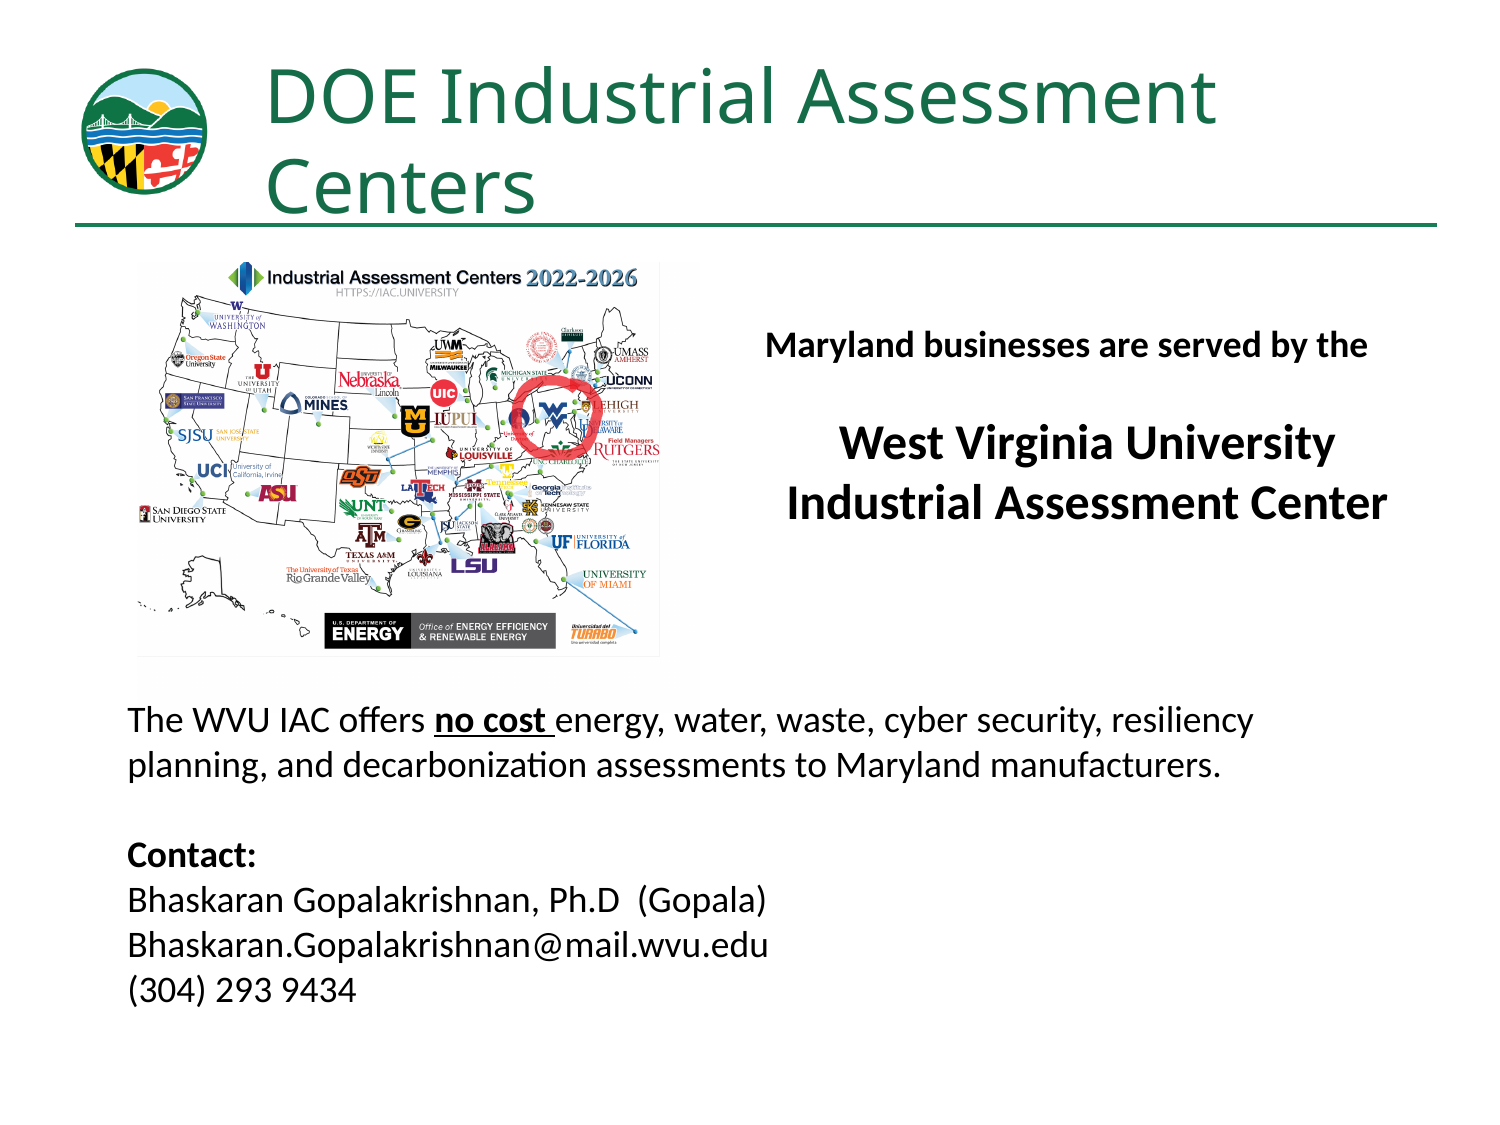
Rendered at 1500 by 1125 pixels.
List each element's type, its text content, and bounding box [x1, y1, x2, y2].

picture [137, 262, 701, 713]
text_box Maryland businesses are served by the West Virginia University Industrial Assessment Center [749, 312, 1425, 583]
picture [75, 62, 213, 200]
text_box The WVU IAC offers no cost energy, water, waste, cyber security, resiliency planning, and decarbonization assessments to Maryland manufacturers. Contact: Bhaskaran Gopalakrishnan, Ph.D (Gopala) Bhaskaran.Gopalakrishnan@mail.wvu.edu (304) 293 9434 [112, 687, 1288, 1063]
title DOE Industrial Assessment Centers [249, 45, 1425, 233]
